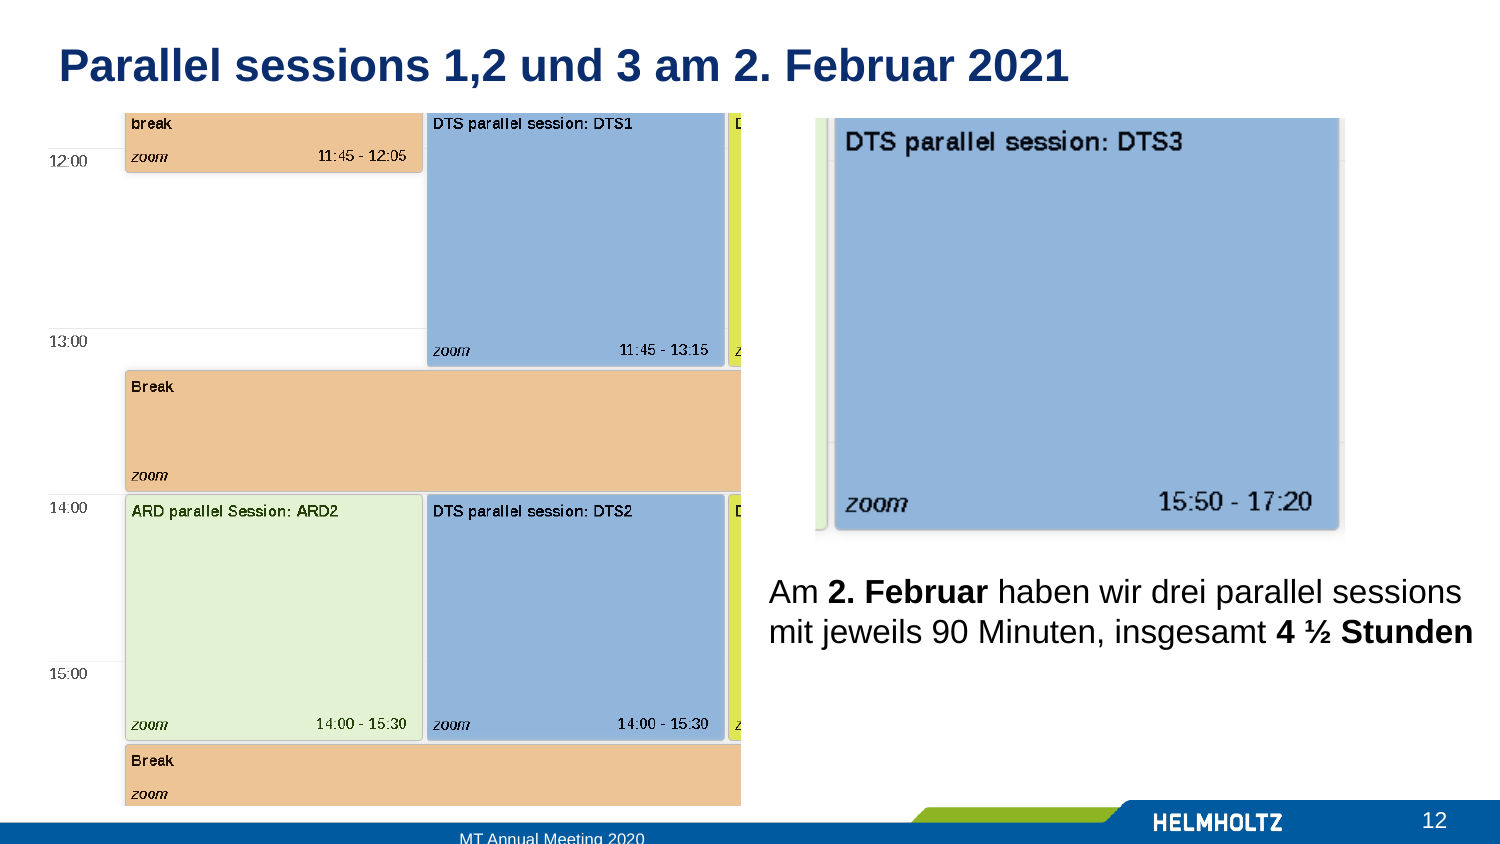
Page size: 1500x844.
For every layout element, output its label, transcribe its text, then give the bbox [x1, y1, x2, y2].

title Parallel sessions 1,2 und 3 am 2. Februar 2021 [59, 36, 1441, 97]
text_box Am 2. Februar haben wir drei parallel sessions mit jeweils 90 Minuten, insgesamt 4 ½ Stunden [753, 562, 1489, 658]
picture [0, 112, 1500, 844]
picture [637, 835, 642, 844]
picture [619, 835, 624, 844]
picture [814, 117, 1346, 542]
